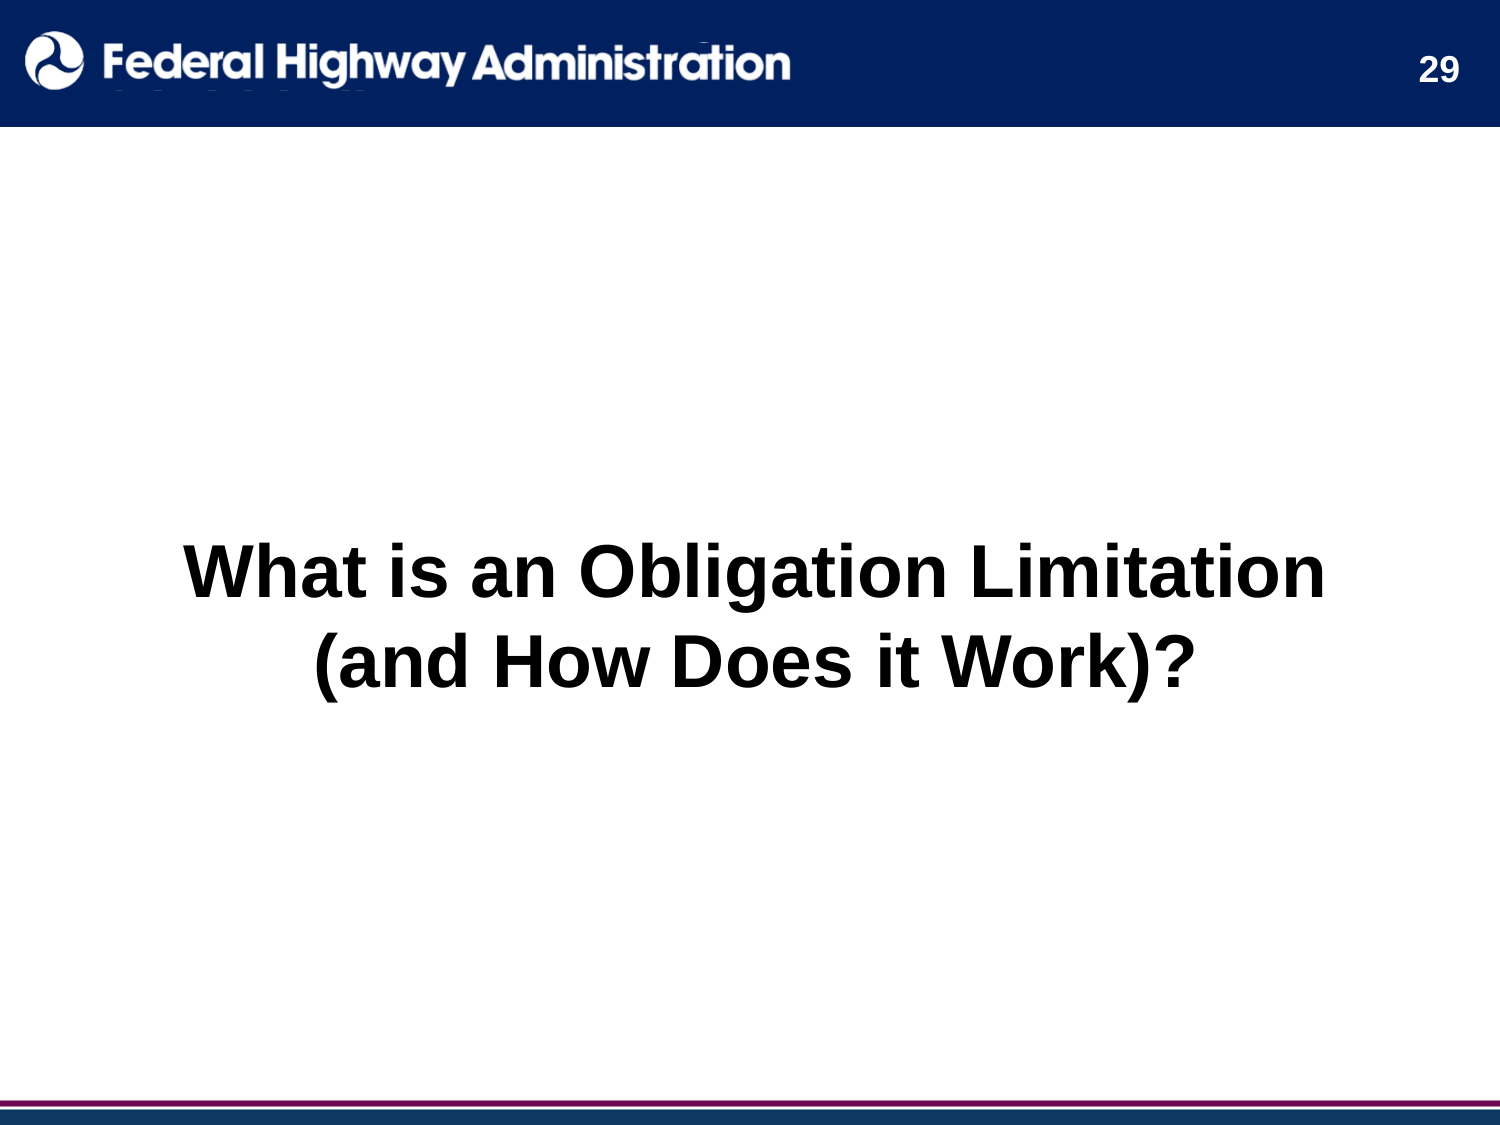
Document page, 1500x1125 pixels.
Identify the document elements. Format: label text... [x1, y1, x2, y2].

picture [0, 1098, 1500, 1125]
text_box 29 [1125, 37, 1475, 98]
picture [101, 35, 468, 91]
picture [471, 42, 838, 82]
title What is an Obligation Limitation (and How Does it Work)? [75, 362, 1438, 863]
picture [24, 30, 88, 92]
